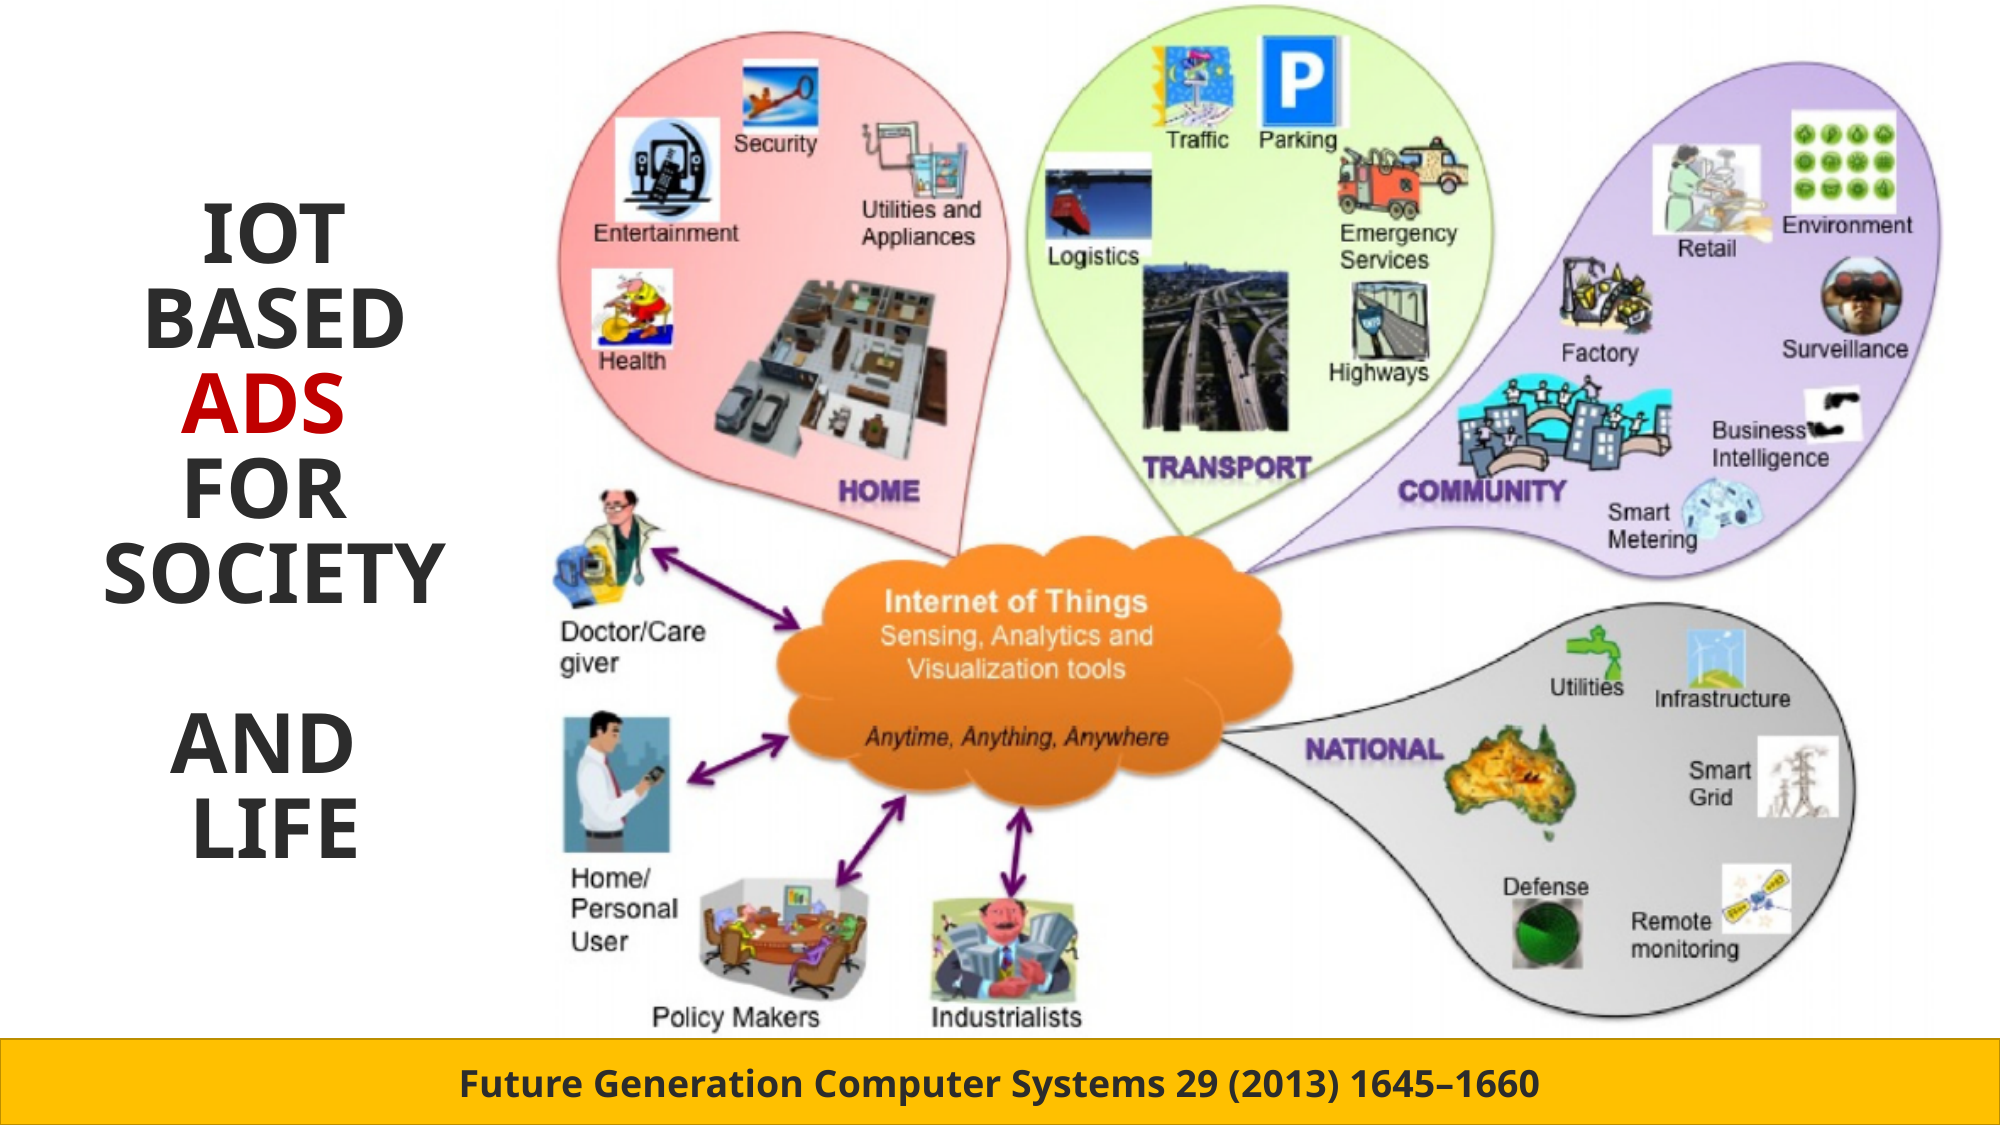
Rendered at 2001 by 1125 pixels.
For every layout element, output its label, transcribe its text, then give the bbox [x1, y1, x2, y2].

title IoT Based ADS FOR SOCIETY AND LIFE [78, 51, 472, 1020]
picture [504, 0, 1956, 1063]
text_box Future Generation Computer Systems 29 (2013) 1645–1660 [0, 1038, 2000, 1125]
